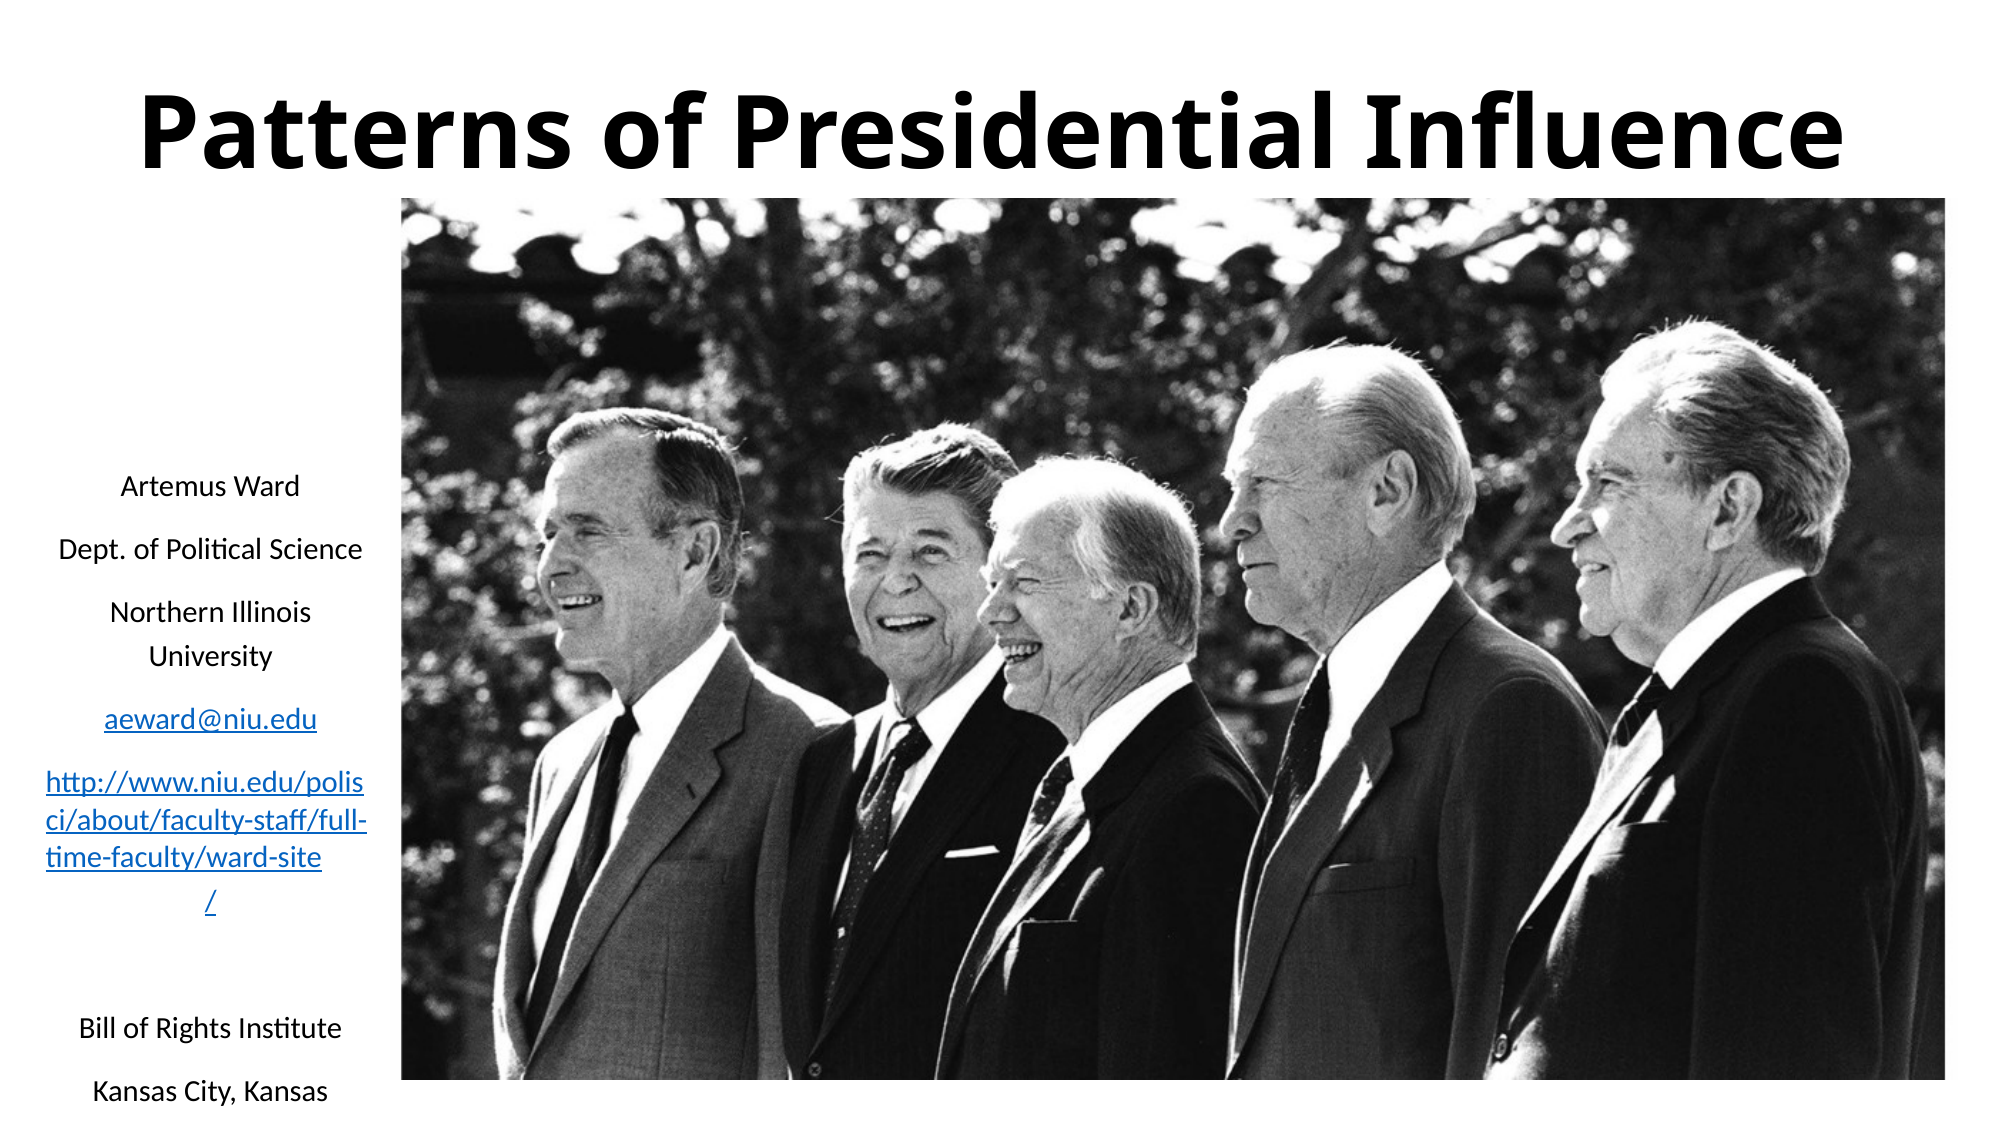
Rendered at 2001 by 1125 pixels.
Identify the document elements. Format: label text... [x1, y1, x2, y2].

subtitle Artemus Ward Dept. of Political Science Northern Illinois University aeward@niu.edu http://www.niu.edu/polisci/about/faculty-staff/full-time-faculty/ward-site/ Bill of Rights Institute Kansas City, Kansas June 6, 2017 [30, 450, 391, 1105]
title Patterns of Presidential Influence [30, 18, 1956, 199]
picture [390, 198, 1958, 1080]
